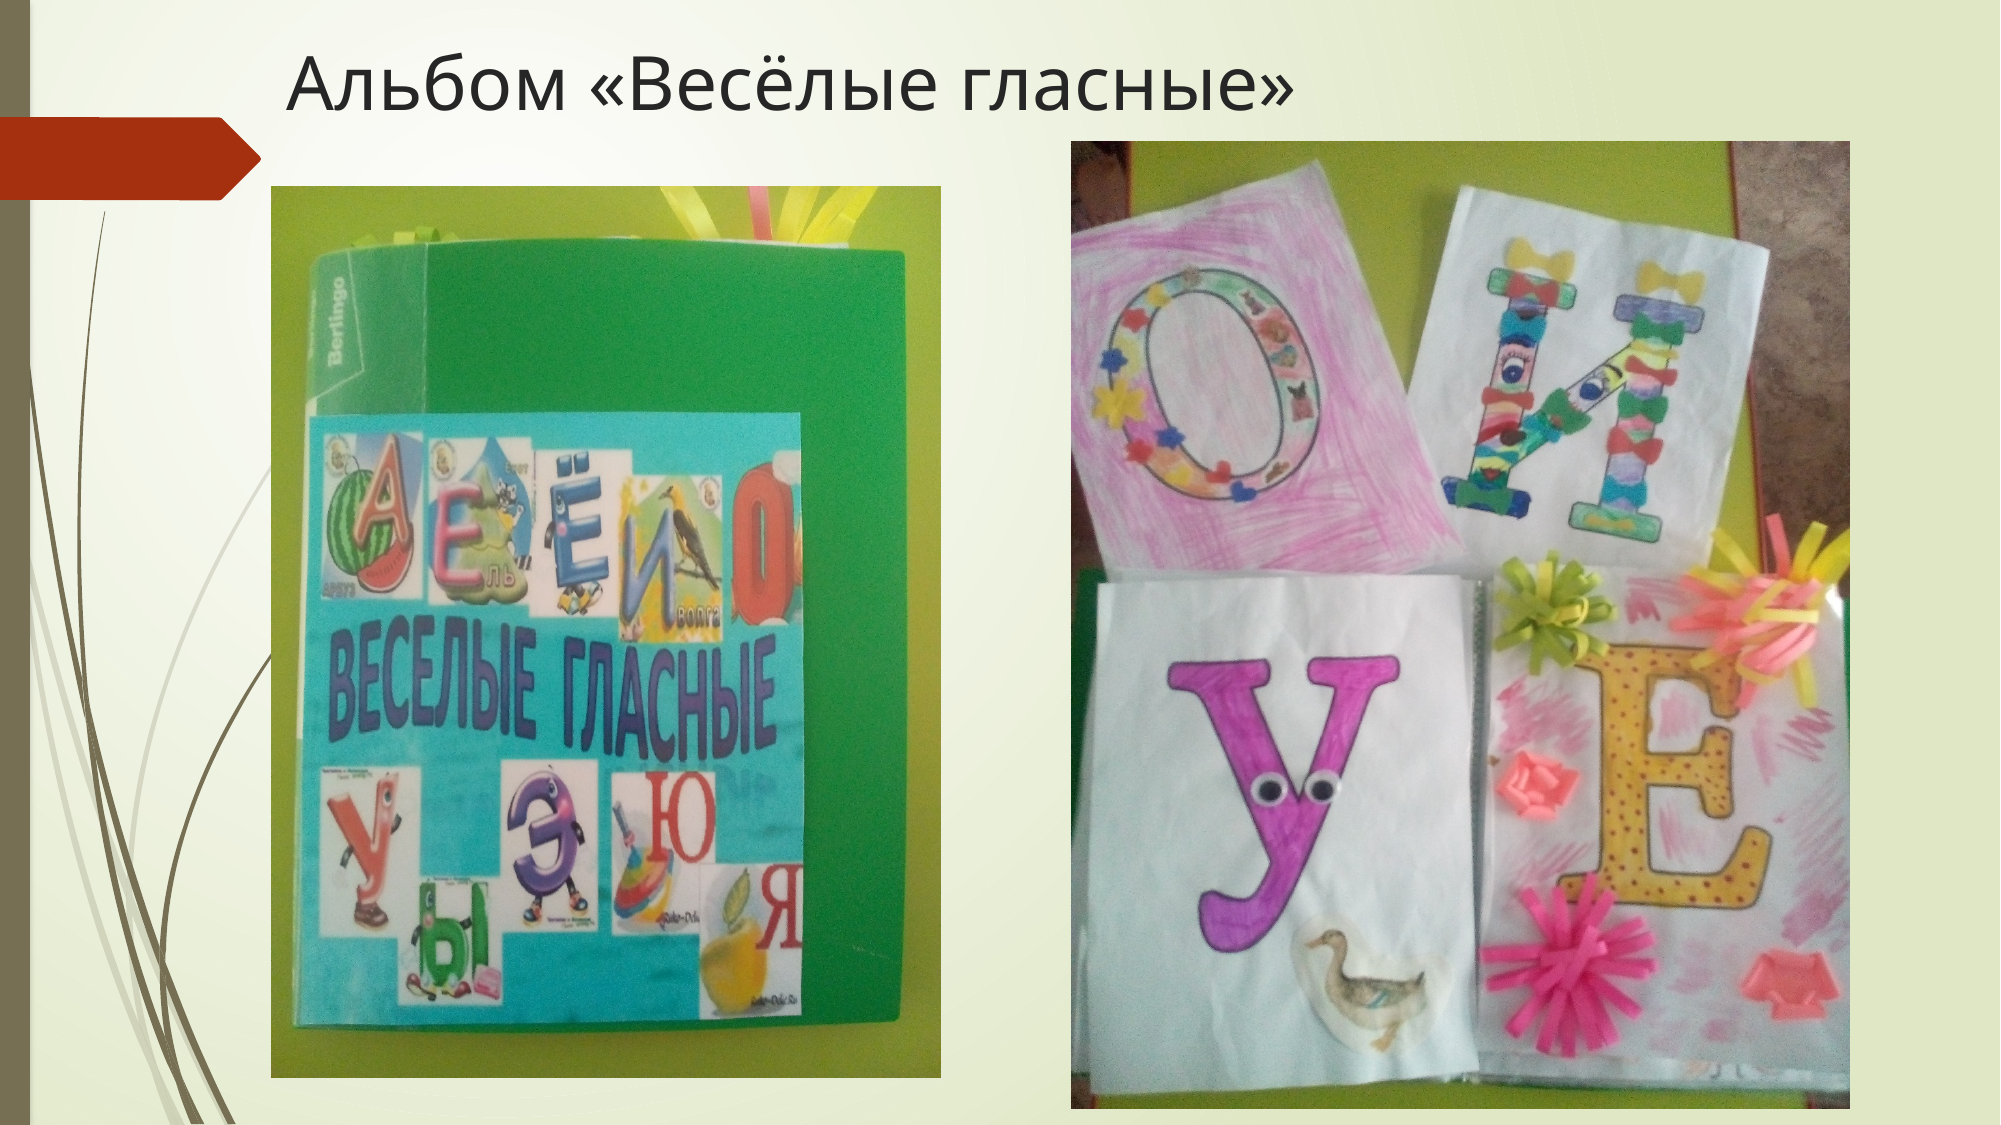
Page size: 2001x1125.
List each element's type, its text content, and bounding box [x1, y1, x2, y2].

picture [1071, 141, 1850, 1109]
title Альбом «Весёлые гласные» [271, 28, 1888, 182]
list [271, 186, 941, 1078]
